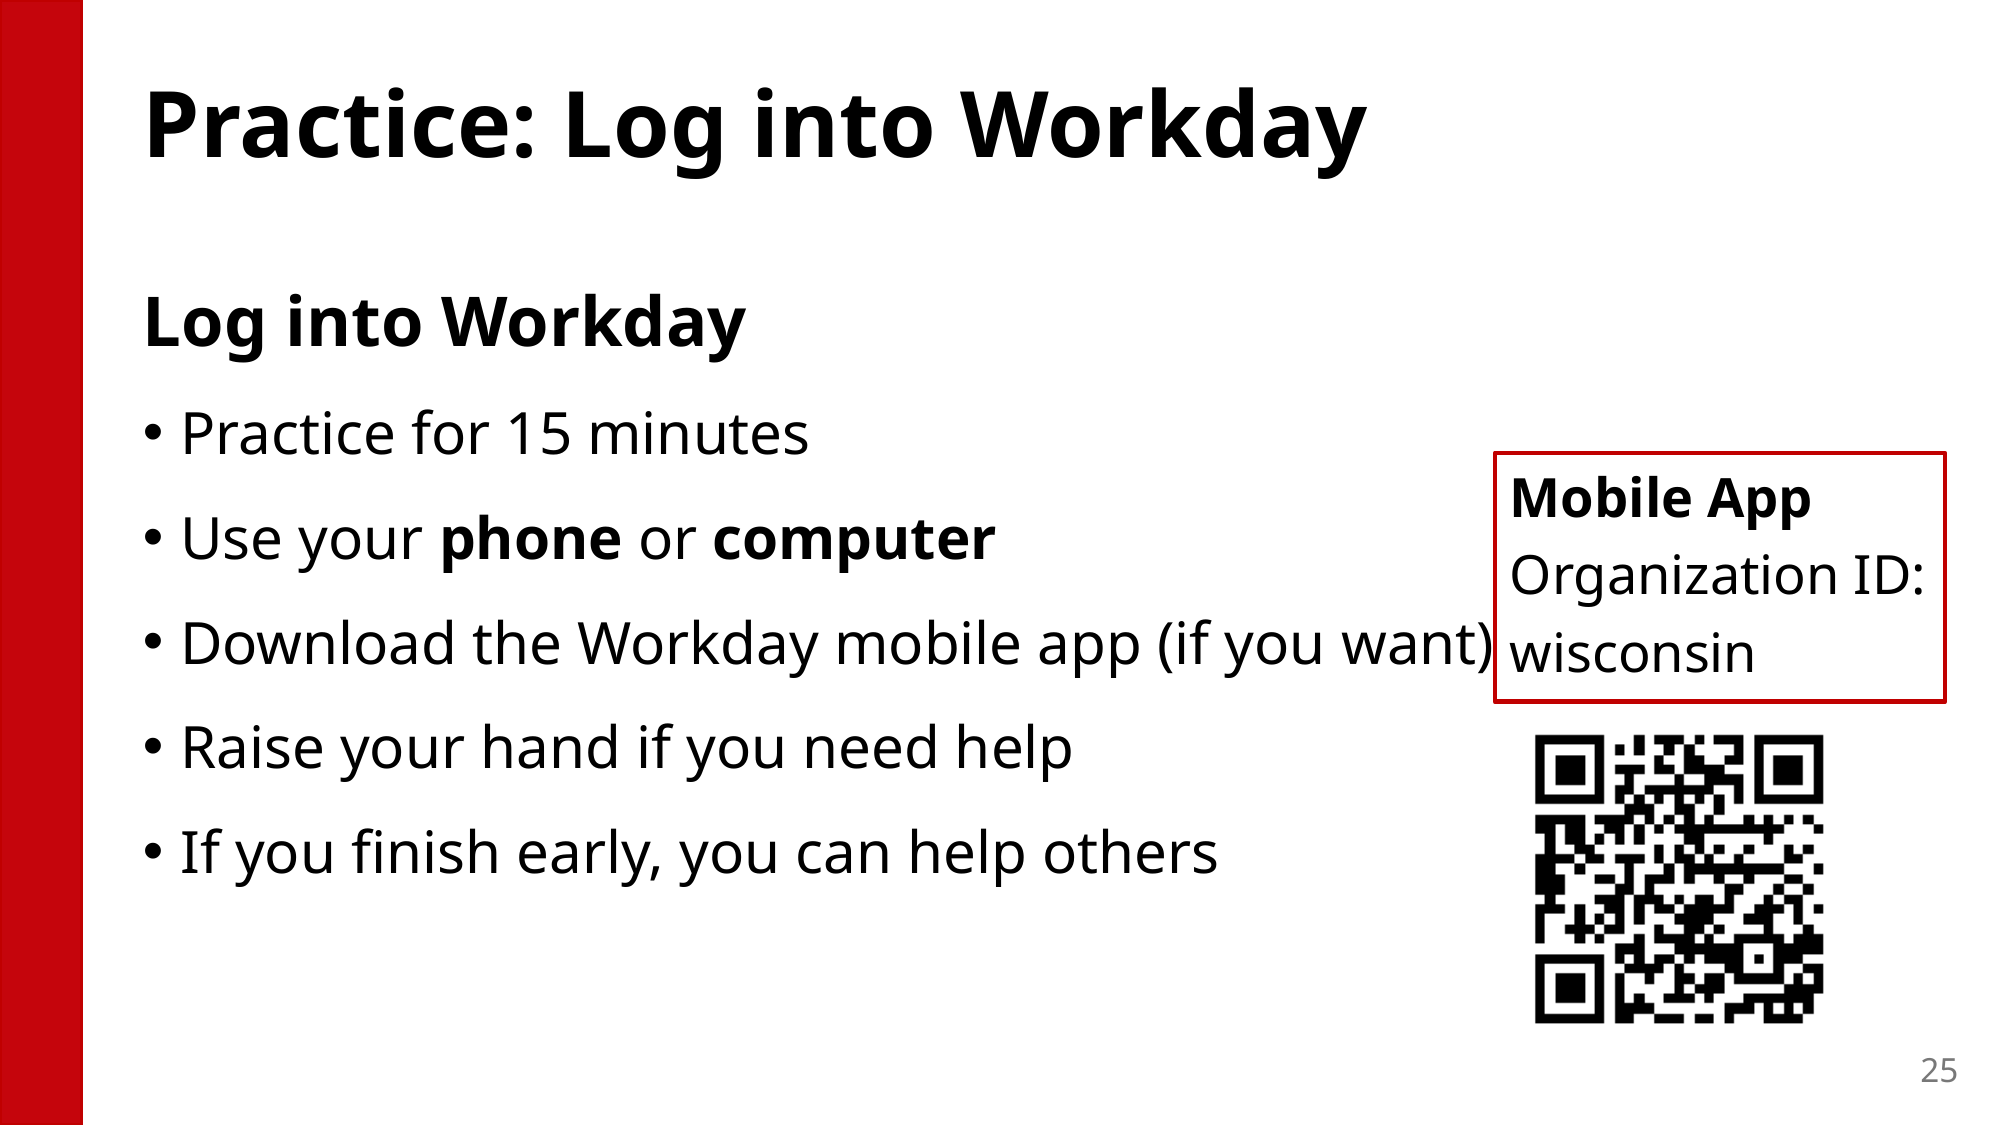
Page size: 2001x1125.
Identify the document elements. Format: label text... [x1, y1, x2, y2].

title Practice: Log into Workday [127, 40, 1596, 215]
picture [1522, 717, 1837, 1033]
text_box Mobile App Organization ID: wisconsin [1494, 452, 1945, 702]
slide_number 25 [1523, 1041, 1974, 1102]
list Log into Workday Practice for 15 minutes Use your phone or computer Download the Workday mobile app (if you want) Raise your hand if you need help If you finish early, you can help others [127, 279, 1534, 957]
